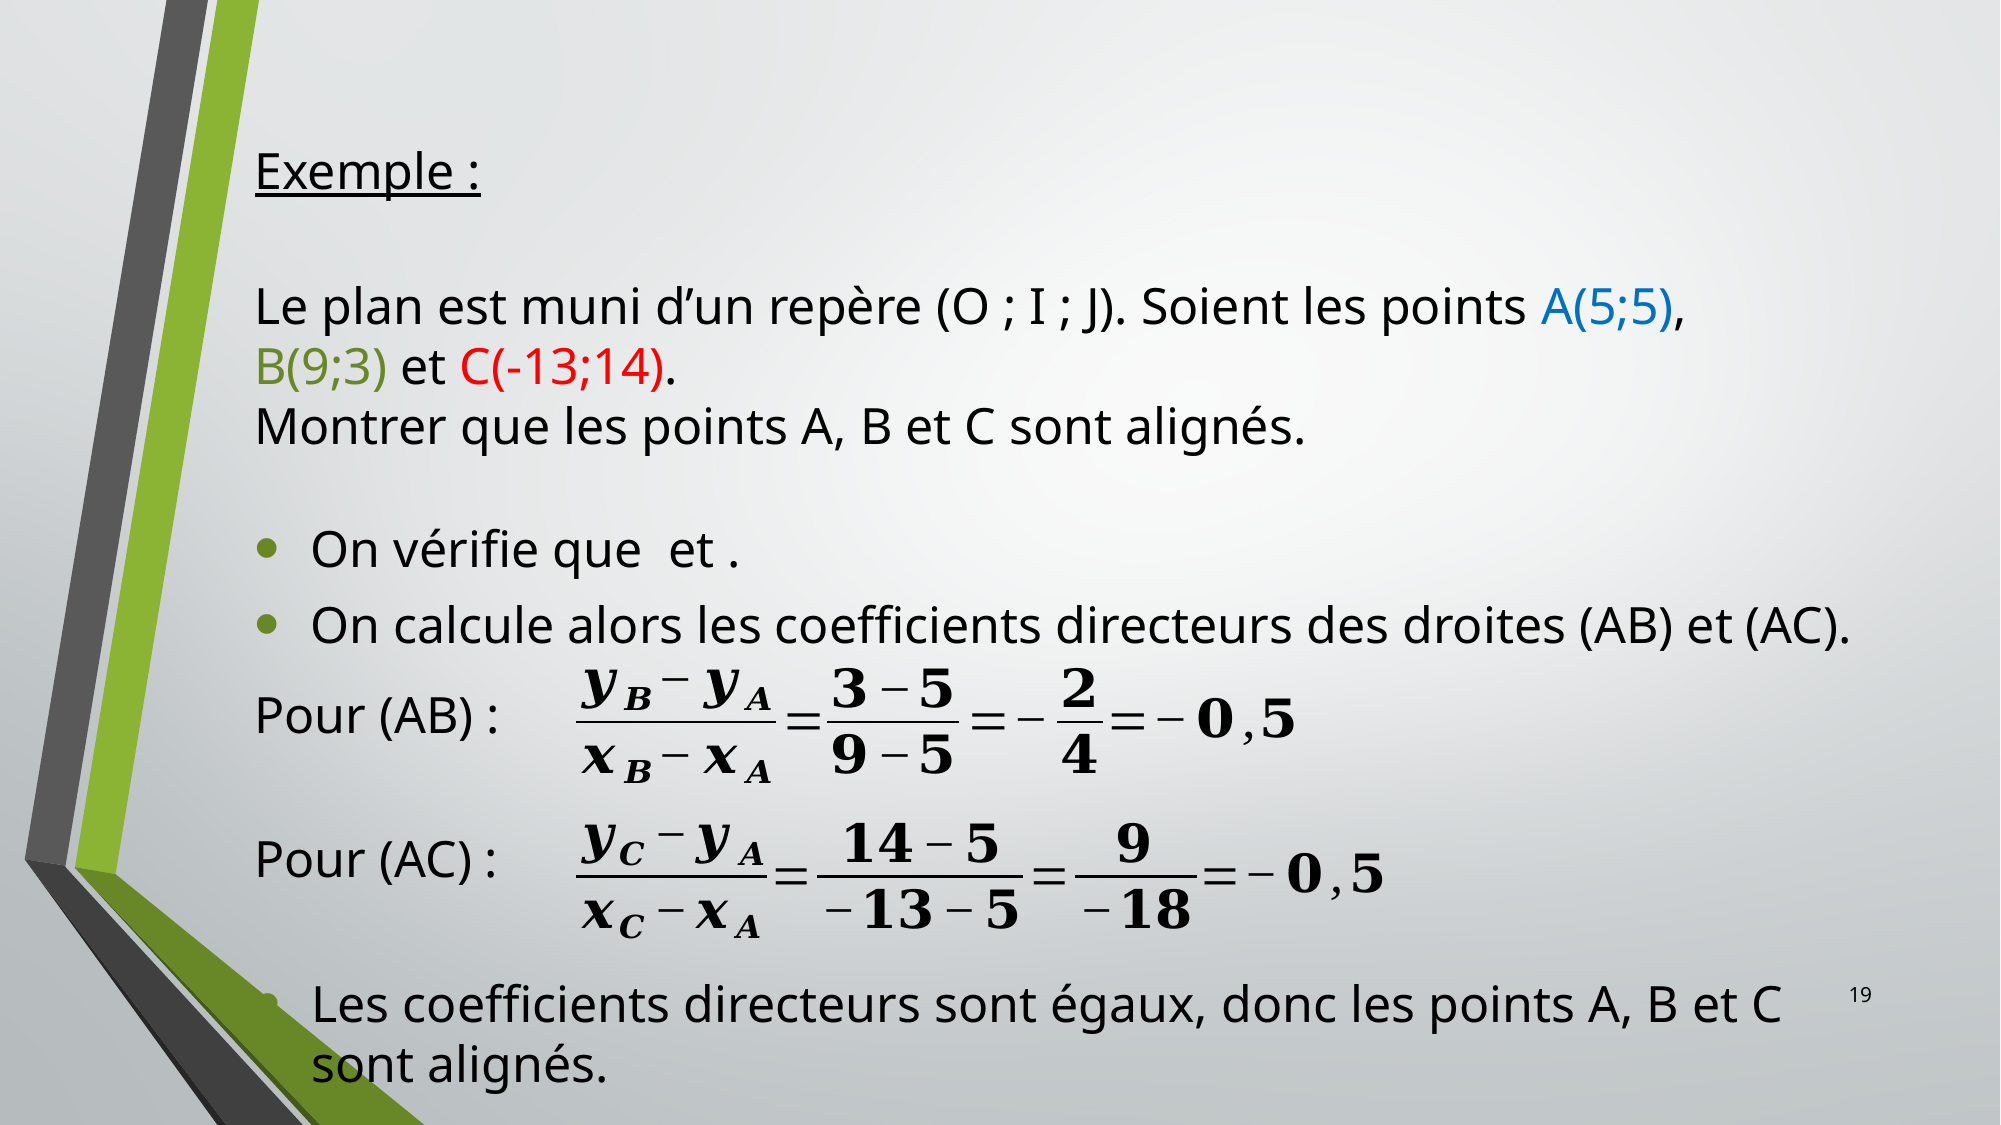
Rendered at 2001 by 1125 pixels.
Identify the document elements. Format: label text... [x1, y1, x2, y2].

text_box Les coefficients directeurs sont égaux, donc les points A, B et C sont alignés. [240, 964, 1887, 1100]
text_box Pour (AB) : [239, 676, 1802, 751]
text_box Le plan est muni d’un repère (O ; I ; J). Soient les points A(5;5), B(9;3) et C(-13;14). Montrer que les points A, B et C sont alignés. [239, 267, 1802, 462]
list Exemple : [239, 116, 1884, 223]
text_box Pour (AC) : [239, 820, 1802, 896]
text_box On calcule alors les coefficients directeurs des droites (AB) et (AC). [239, 586, 1944, 661]
